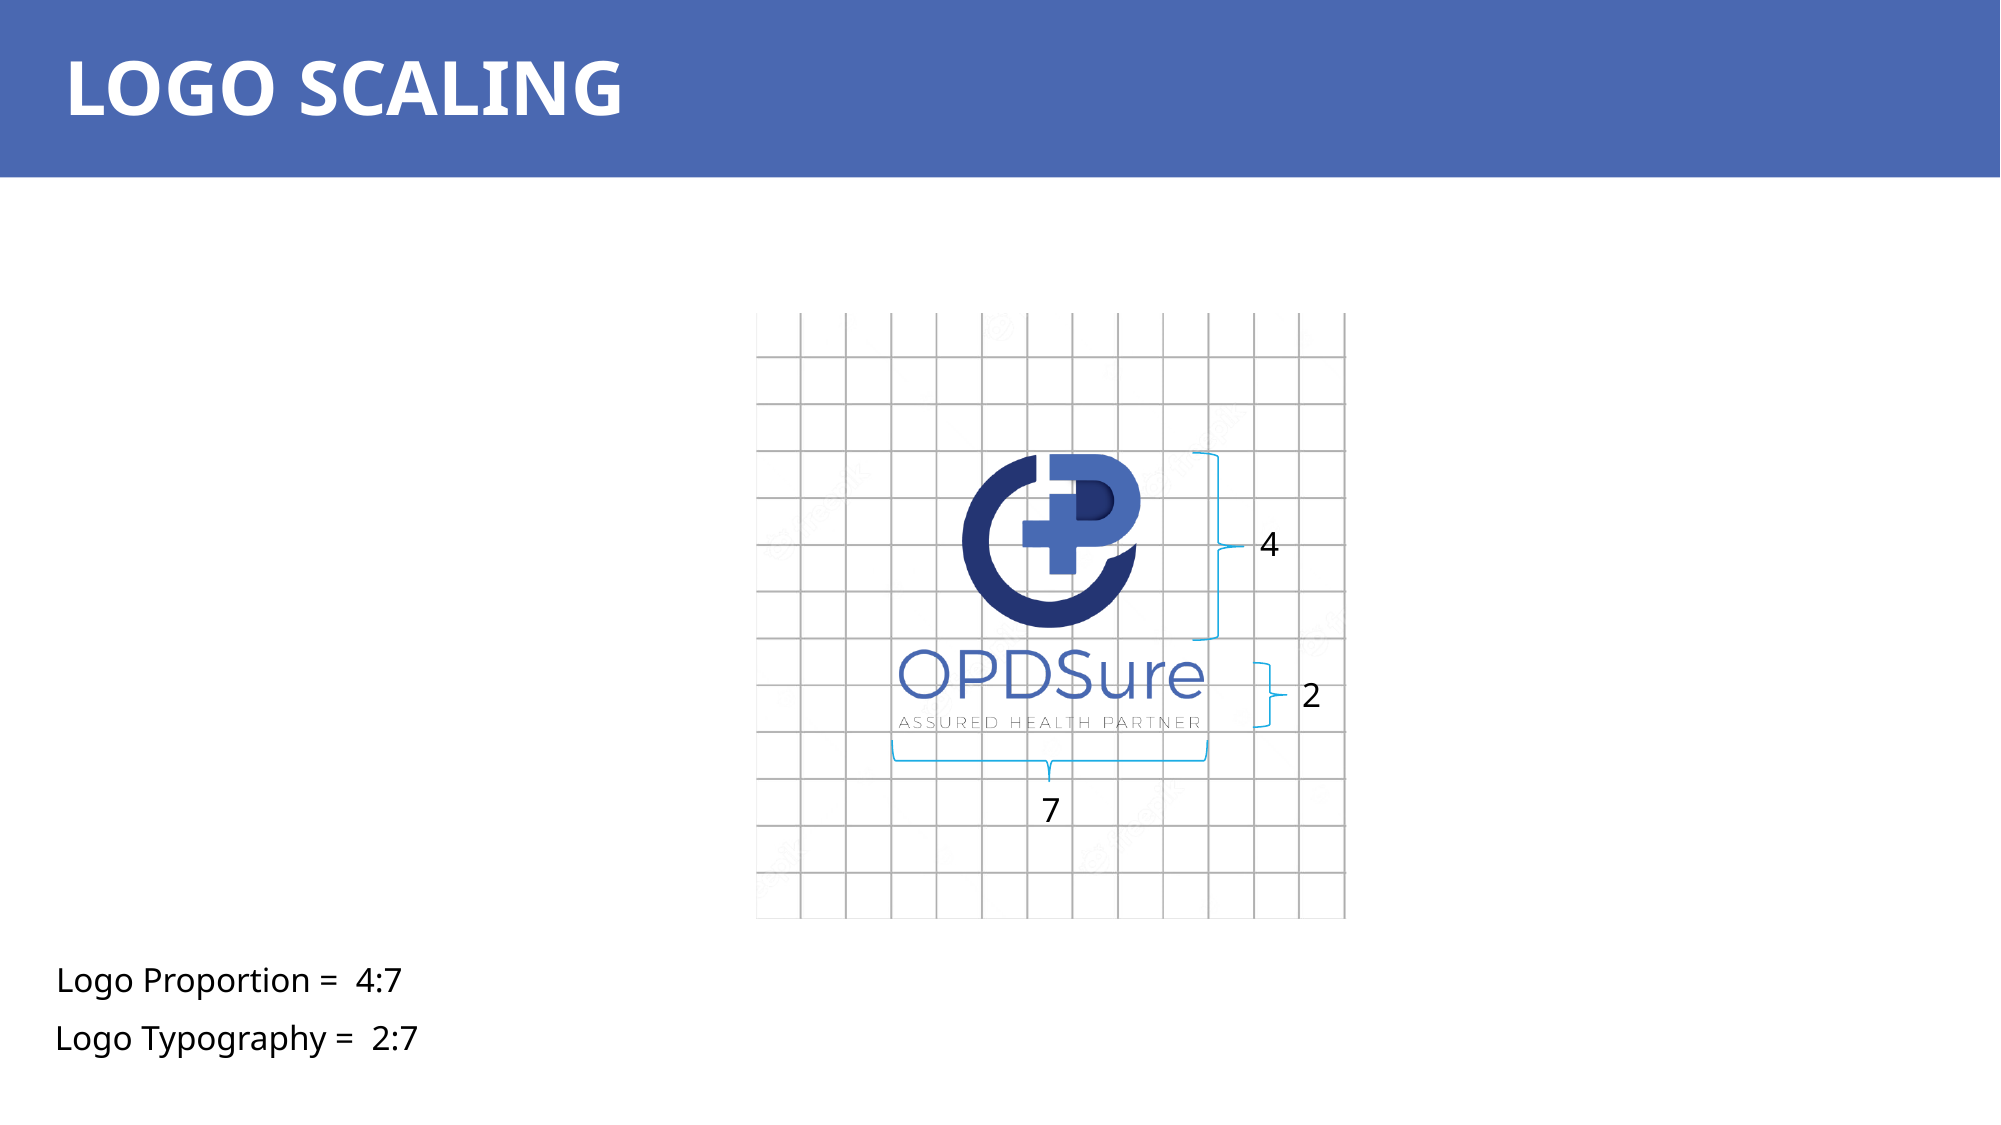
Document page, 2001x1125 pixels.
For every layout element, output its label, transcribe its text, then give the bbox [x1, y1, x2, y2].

text_box Logo Proportion = 4:7 [41, 952, 427, 1007]
text_box LOGO SCALING [49, 33, 642, 139]
text_box Logo Typography = 2:7 [39, 1009, 443, 1064]
picture [756, 313, 1347, 919]
text_box [0, 0, 2000, 179]
